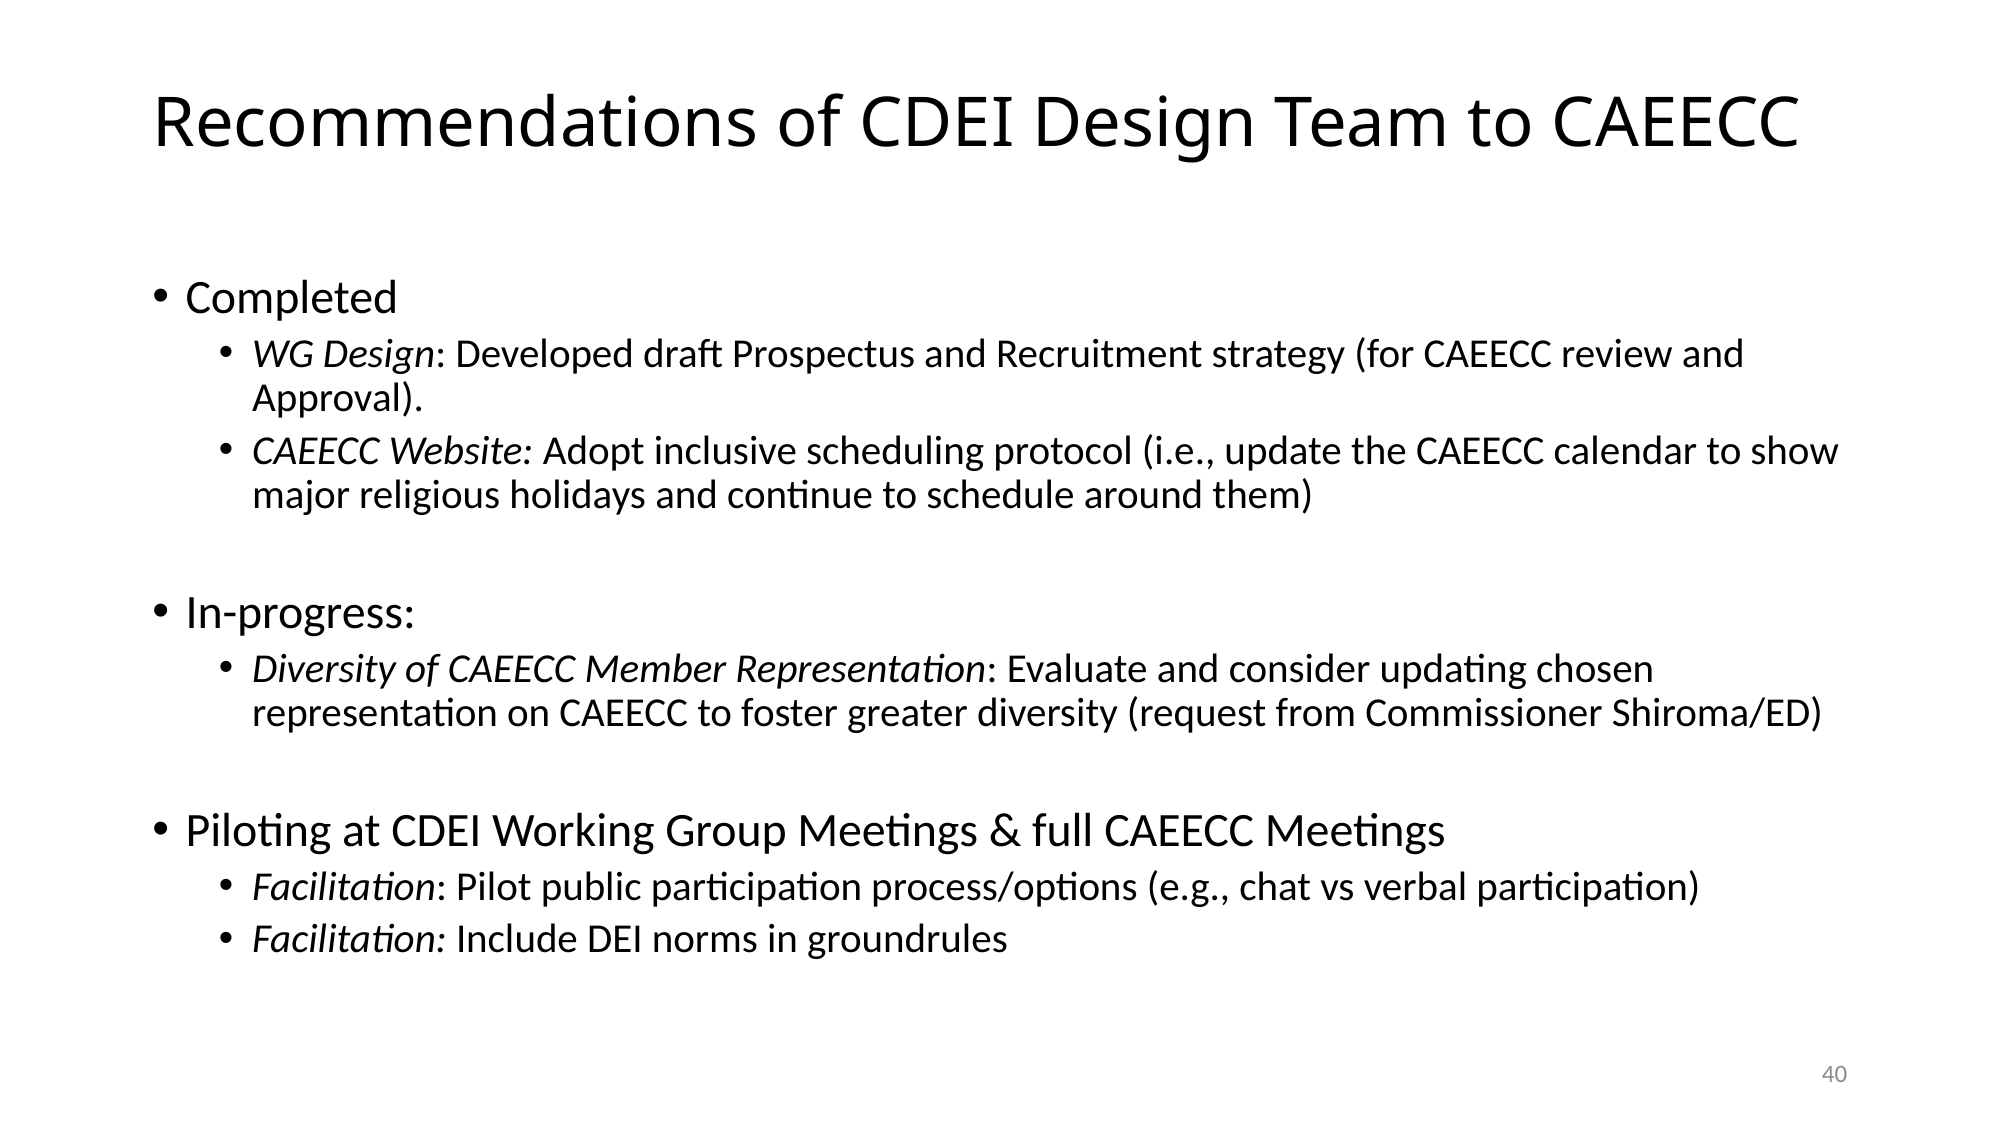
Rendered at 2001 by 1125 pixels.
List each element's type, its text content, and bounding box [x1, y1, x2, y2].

title Recommendations of CDEI Design Team to CAEECC [137, 59, 1863, 189]
list Completed WG Design: Developed draft Prospectus and Recruitment strategy (for CAEECC review and Approval). CAEECC Website: Adopt inclusive scheduling protocol (i.e., update the CAEECC calendar to show major religious holidays and continue to schedule around them) In-progress: Diversity of CAEECC Member Representation: Evaluate and consider updating chosen representation on CAEECC to foster greater diversity (request from Commissioner Shiroma/ED) Piloting at CDEI Working Group Meetings & full CAEECC Meetings Facilitation: Pilot public participation process/options (e.g., chat vs verbal participation) Facilitation: Include DEI norms in groundrules [137, 264, 1863, 1014]
slide_number 40 [1412, 1042, 1863, 1103]
